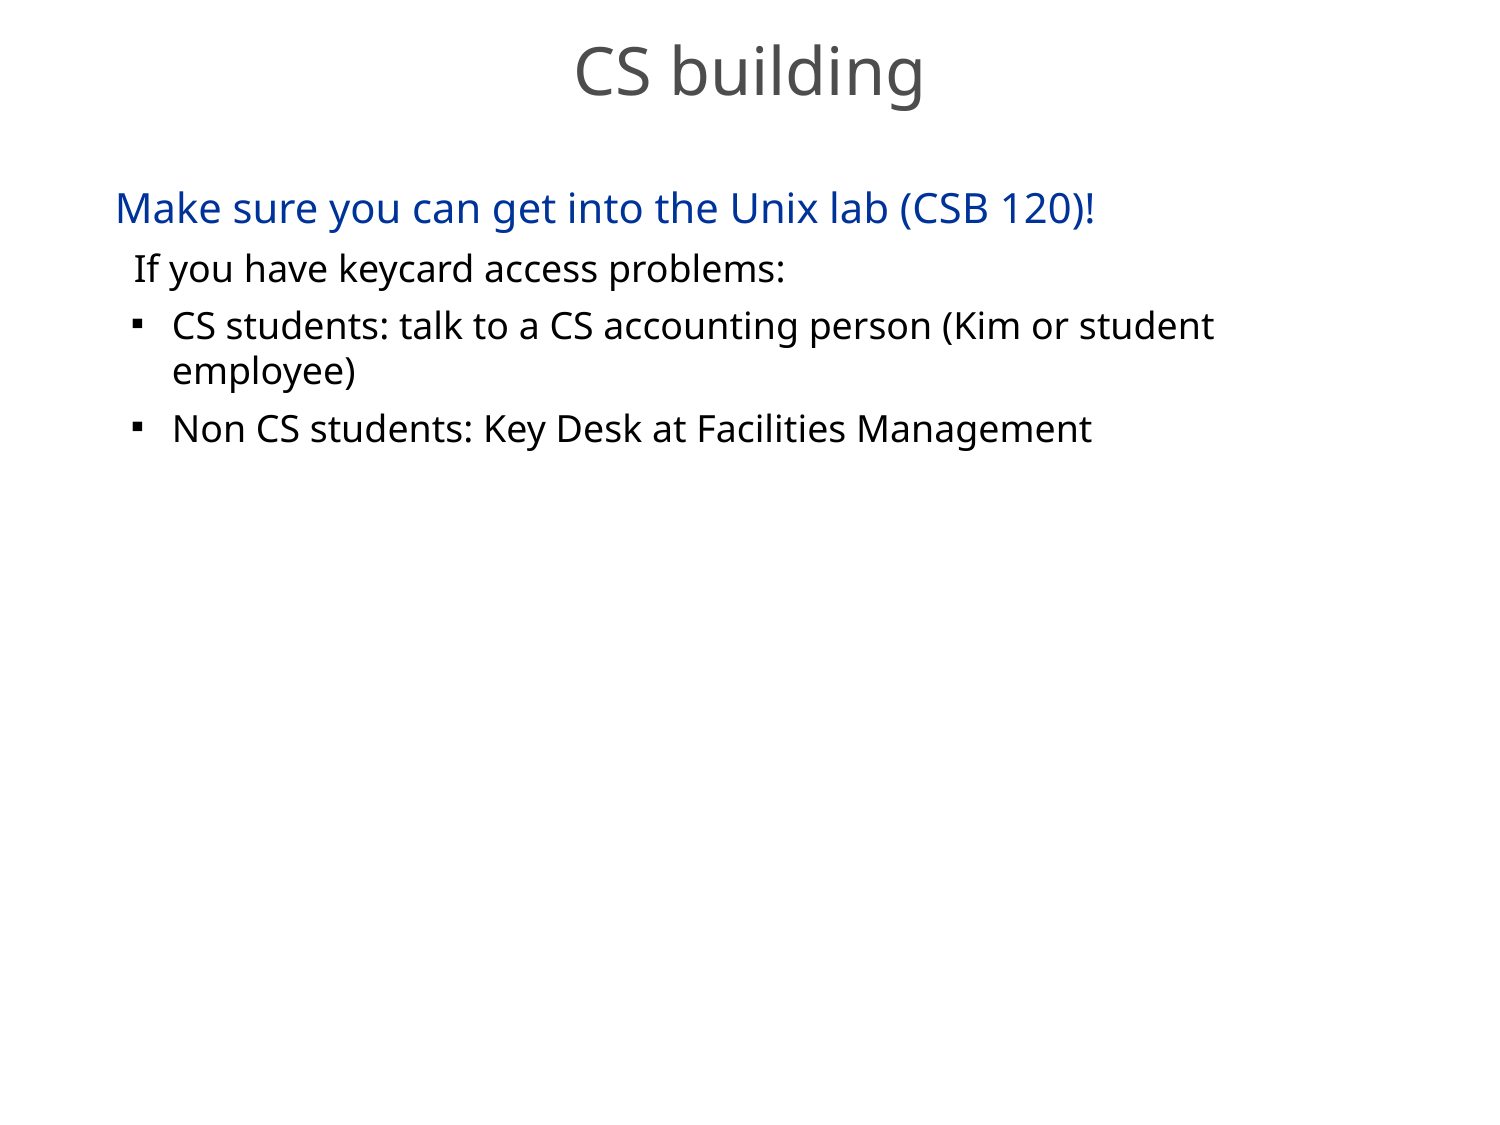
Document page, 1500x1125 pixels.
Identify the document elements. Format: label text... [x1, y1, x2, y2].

list Make sure you can get into the Unix lab (CSB 120)! If you have keycard access problems: CS students: talk to a CS accounting person (Kim or student employee) Non CS students: Key Desk at Facilities Management [99, 174, 1388, 1063]
title CS building [0, 40, 1500, 116]
